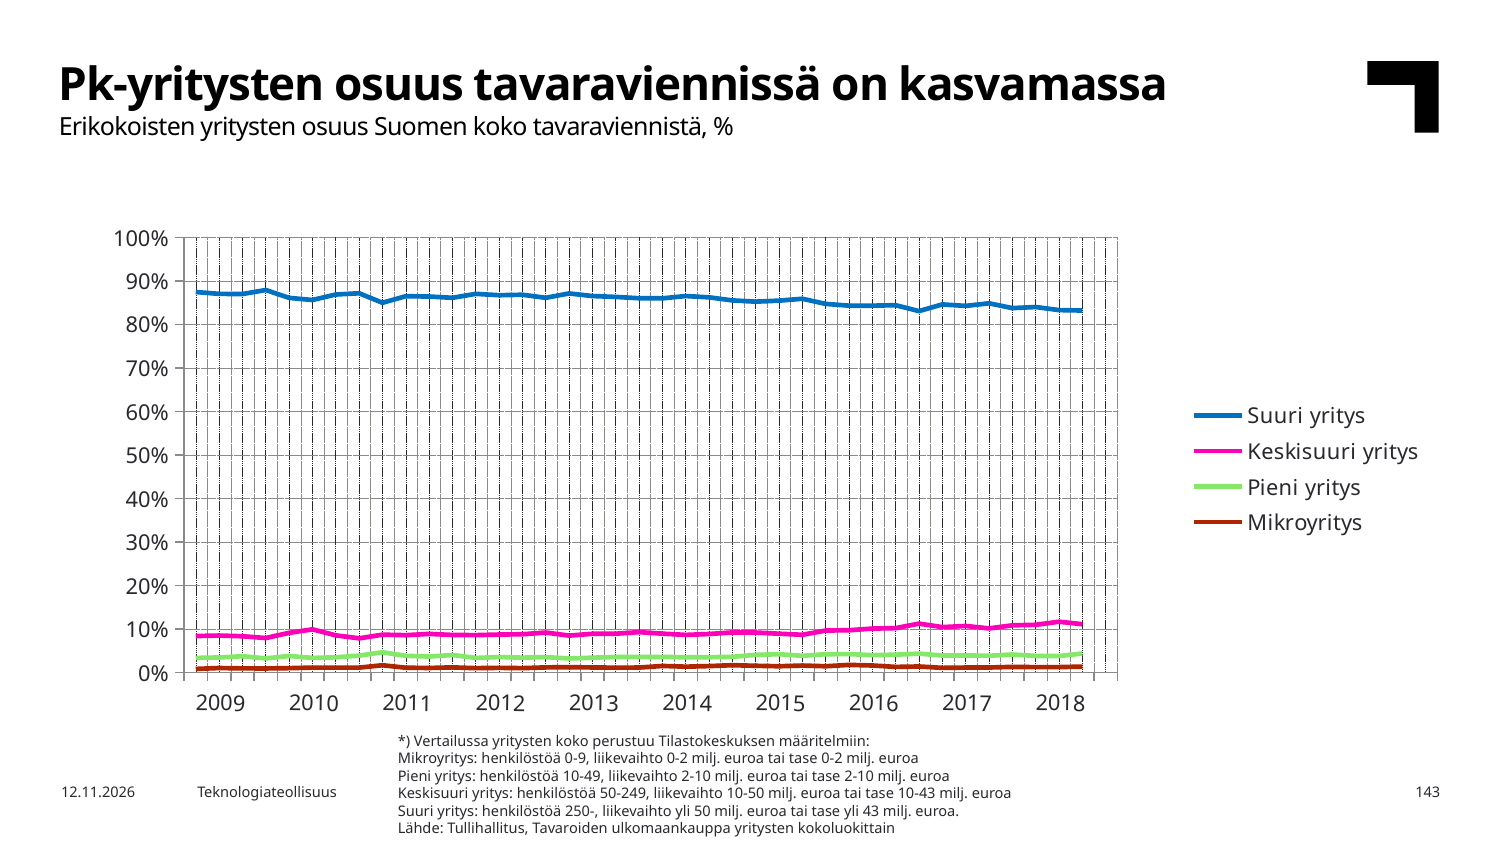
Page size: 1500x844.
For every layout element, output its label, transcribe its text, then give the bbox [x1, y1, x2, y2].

list *) Vertailussa yritysten koko perustuu Tilastokeskuksen määritelmiin: Mikroyritys: henkilöstöä 0-9, liikevaihto 0-2 milj. euroa tai tase 0-2 milj. euroa Pieni yritys: henkilöstöä 10-49, liikevaihto 2-10 milj. euroa tai tase 2-10 milj. euroa Keskisuuri yritys: henkilöstöä 50-249, liikevaihto 10-50 milj. euroa tai tase 10-43 milj. euroa Suuri yritys: henkilöstöä 250-, liikevaihto yli 50 milj. euroa tai tase yli 43 milj. euroa. Lähde: Tullihallitus, Tavaroiden ulkomaankauppa yritysten kokoluokittain [382, 725, 1420, 793]
footer Teknologiateollisuus [182, 775, 395, 803]
list Pk-yritysten osuus tavaraviennissä on kasvamassa Erikokoisten yritysten osuus Suomen koko tavaraviennistä, % [41, 46, 1378, 153]
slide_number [46, 775, 182, 803]
slide_number 143 [1313, 775, 1456, 803]
chart [62, 219, 1440, 719]
